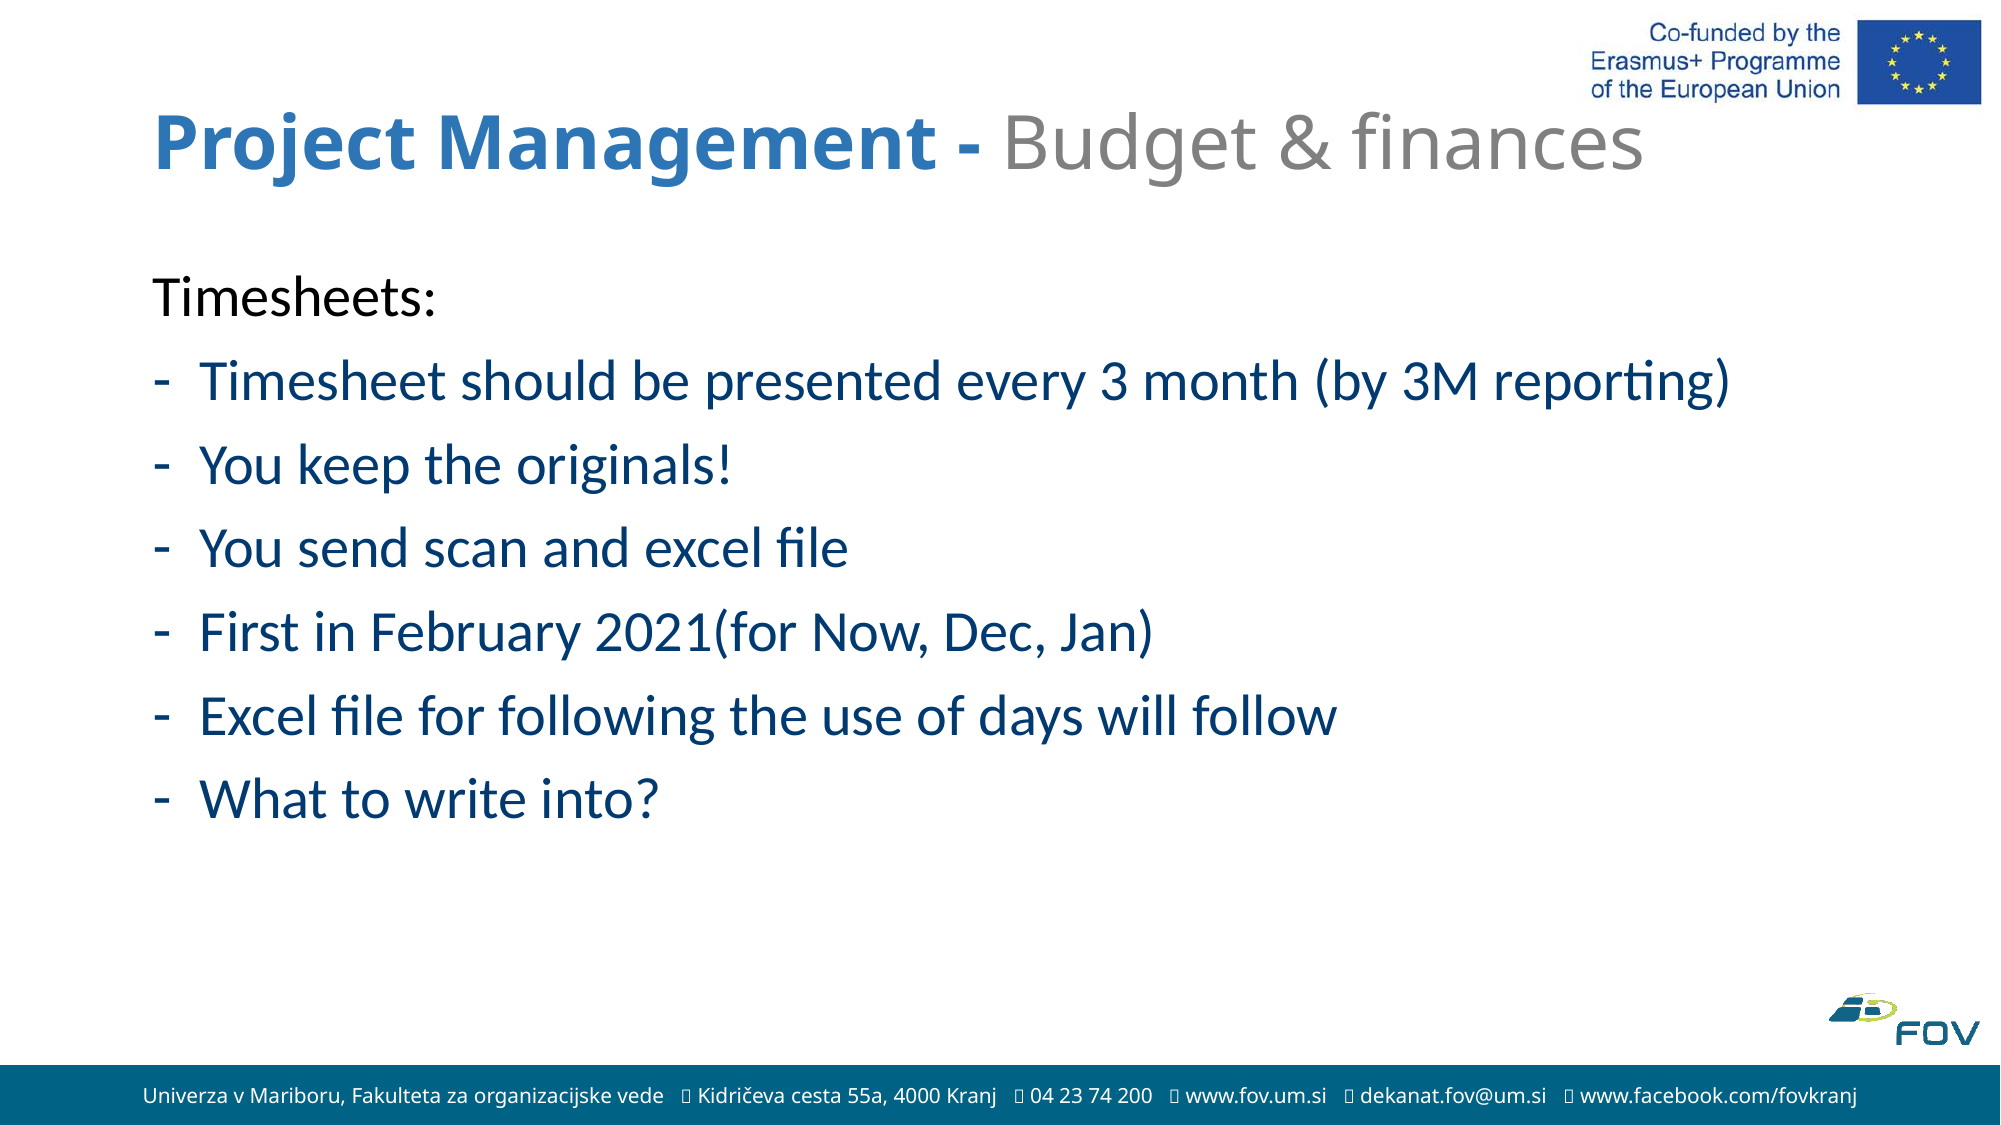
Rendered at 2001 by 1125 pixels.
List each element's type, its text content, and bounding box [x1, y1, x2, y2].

footer Univerza v Mariboru, Fakulteta za organizacijske vede  Kidričeva cesta 55a, 4000 Kranj  04 23 74 200  www.fov.um.si  dekanat.fov@um.si  www.facebook.com/fovkranj [0, 1065, 1878, 1125]
title Project Management - Budget & finances [137, 56, 1863, 235]
list Timesheets: Timesheet should be presented every 3 month (by 3M reporting) You keep the originals! You send scan and excel file First in February 2021(for Now, Dec, Jan) Excel file for following the use of days will follow What to write into? [137, 259, 1863, 973]
picture [1433, 0, 2000, 125]
picture [1829, 993, 1980, 1045]
slide_number 28 [1878, 1065, 2000, 1125]
